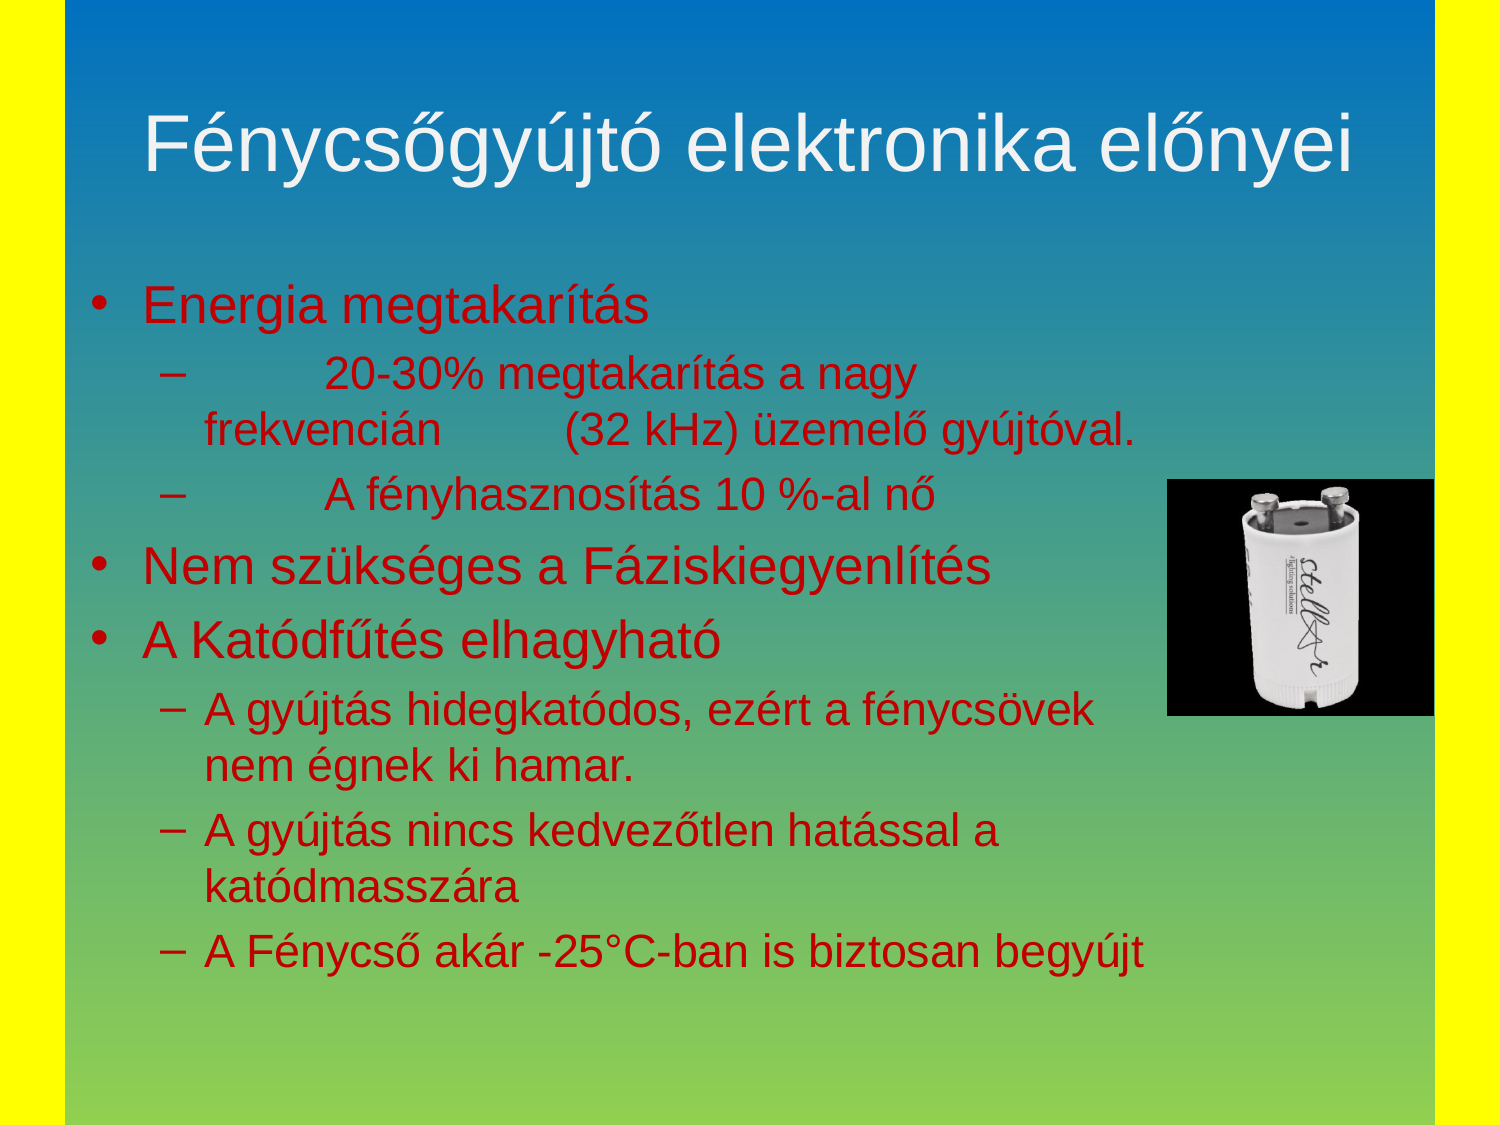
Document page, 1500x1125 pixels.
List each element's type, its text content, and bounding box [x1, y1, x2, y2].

list Energia megtakarítás 20-30% megtakarítás a nagy frekvencián (32 kHz) üzemelő gyújtóval. A fényhasznosítás 10 %-al nő Nem szükséges a Fáziskiegyenlítés A Katódfűtés elhagyható A gyújtás hidegkatódos, ezért a fénycsövek nem égnek ki hamar. A gyújtás nincs kedvezőtlen hatással a katódmasszára A Fénycső akár -25°C-ban is biztosan begyújt [75, 262, 1168, 1005]
title Fénycsőgyújtó elektronika előnyei [75, 45, 1425, 233]
picture [1167, 479, 1434, 717]
